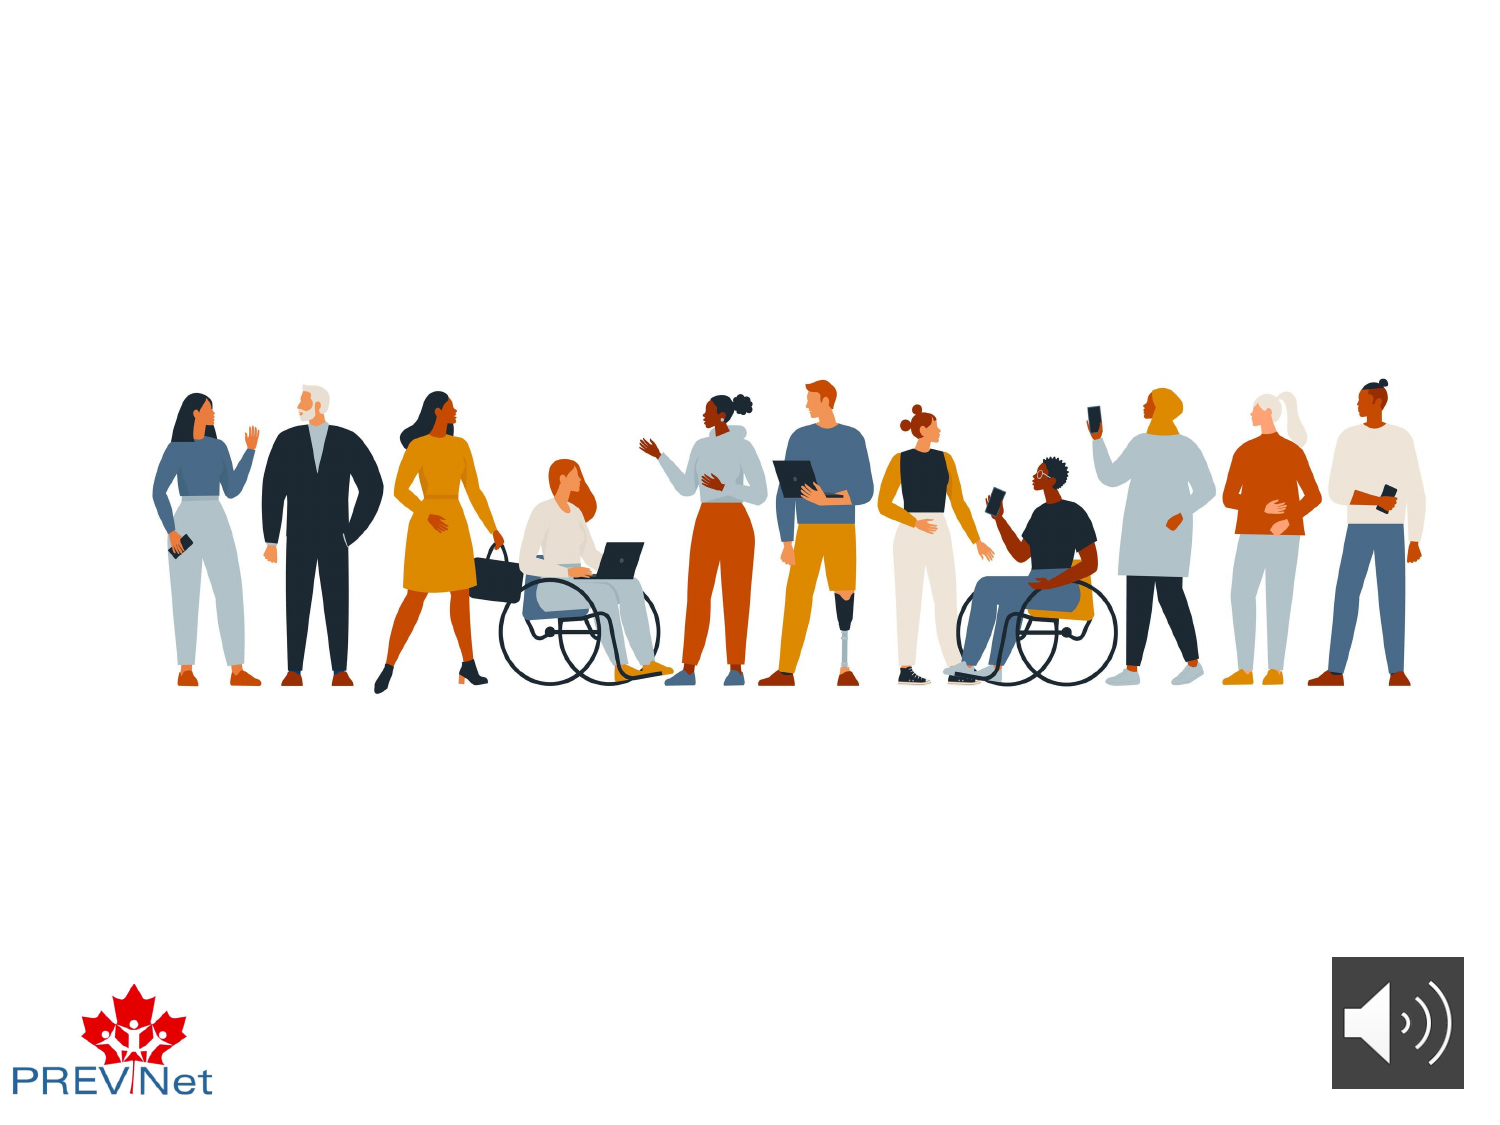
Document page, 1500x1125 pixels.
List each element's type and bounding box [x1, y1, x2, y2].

picture [1330, 955, 1465, 1090]
picture [112, 296, 1469, 767]
picture [4, 957, 222, 1112]
